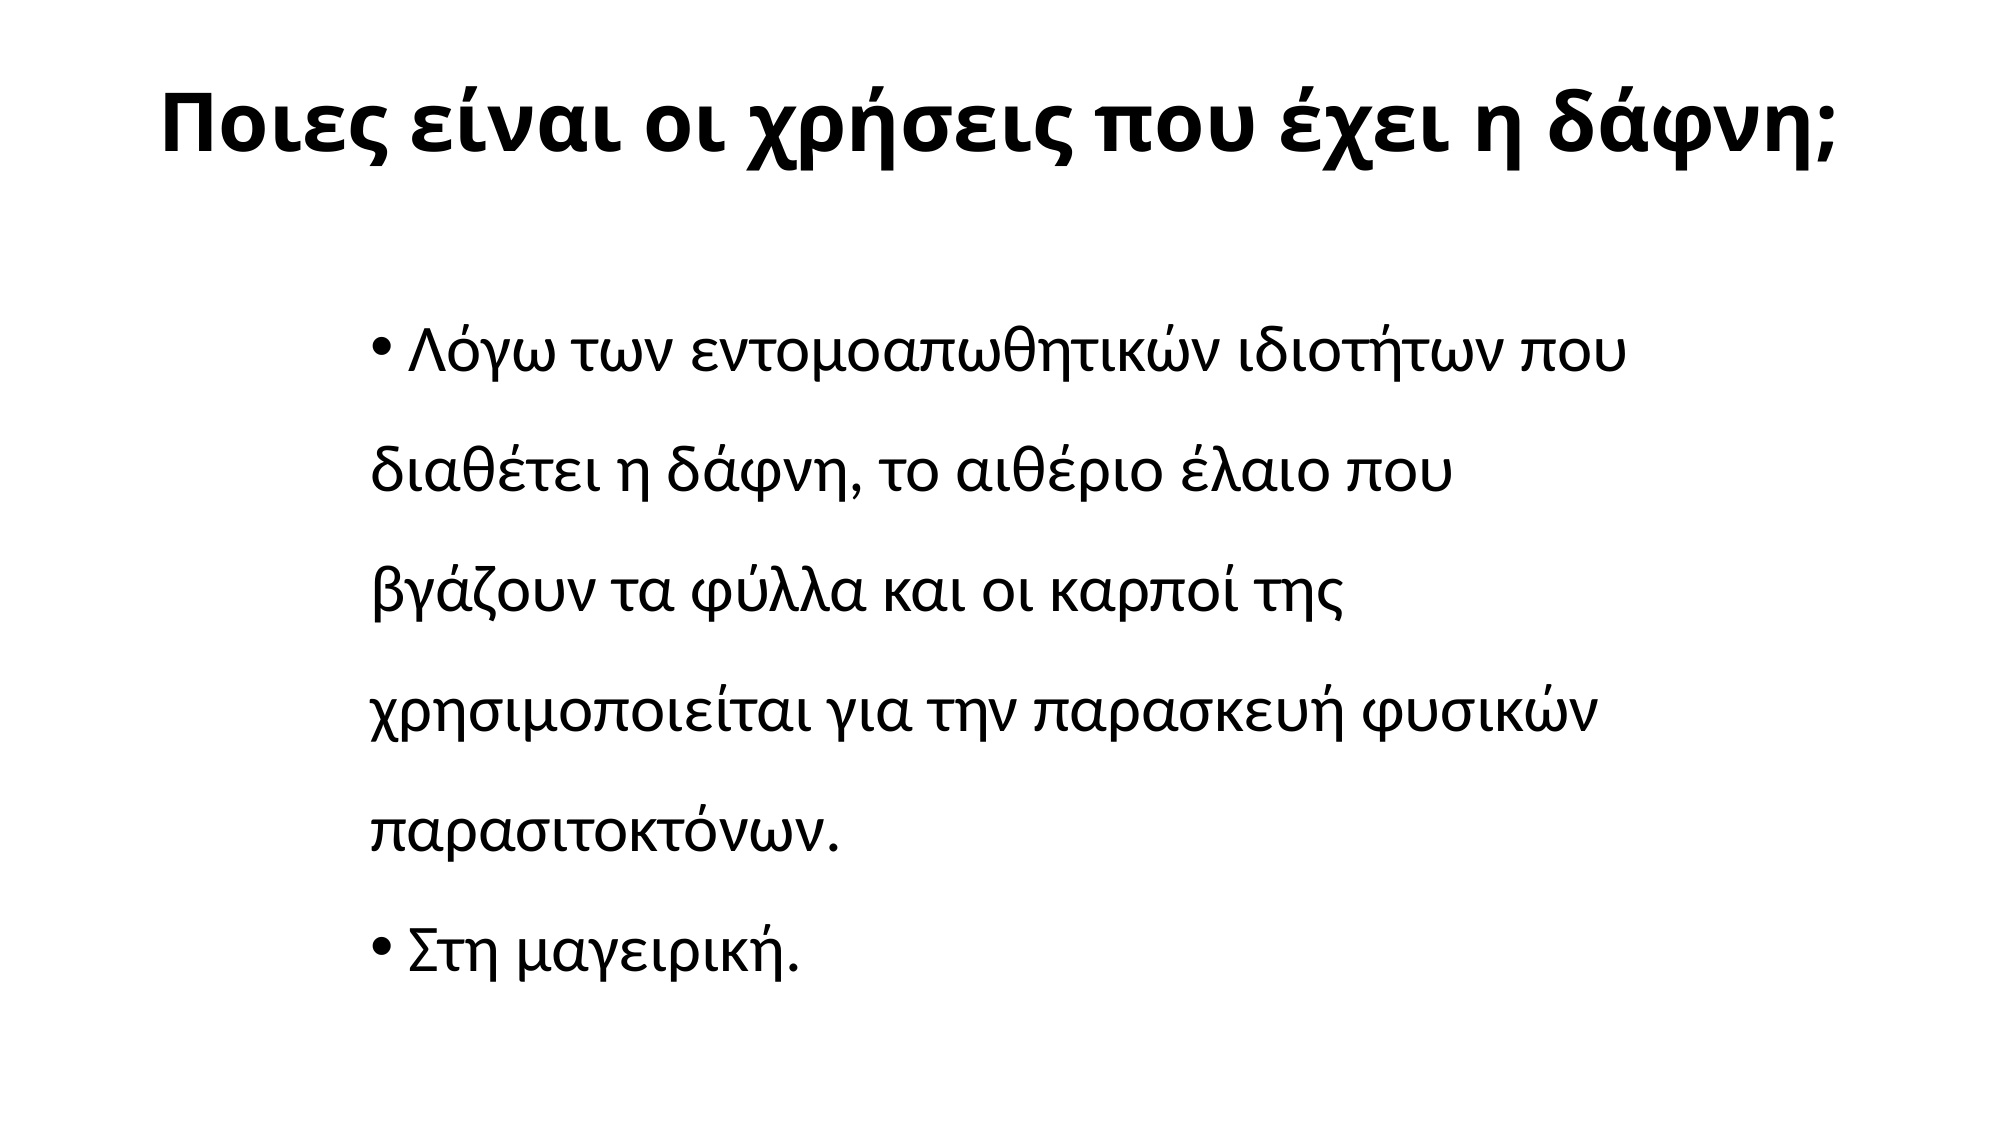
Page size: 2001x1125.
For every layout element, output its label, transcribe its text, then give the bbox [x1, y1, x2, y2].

title Ποιες είναι οι χρήσεις που έχει η δάφνη; [137, 59, 1863, 278]
text_box Λόγω των εντομοαπωθητικών ιδιοτήτων που διαθέτει η δάφνη, το αιθέριο έλαιο που βγάζουν τα φύλλα και οι καρποί της χρησιμοποιείται για την παρασκευή φυσικών παρασιτοκτόνων. Στη μαγειρική. [355, 257, 1657, 993]
